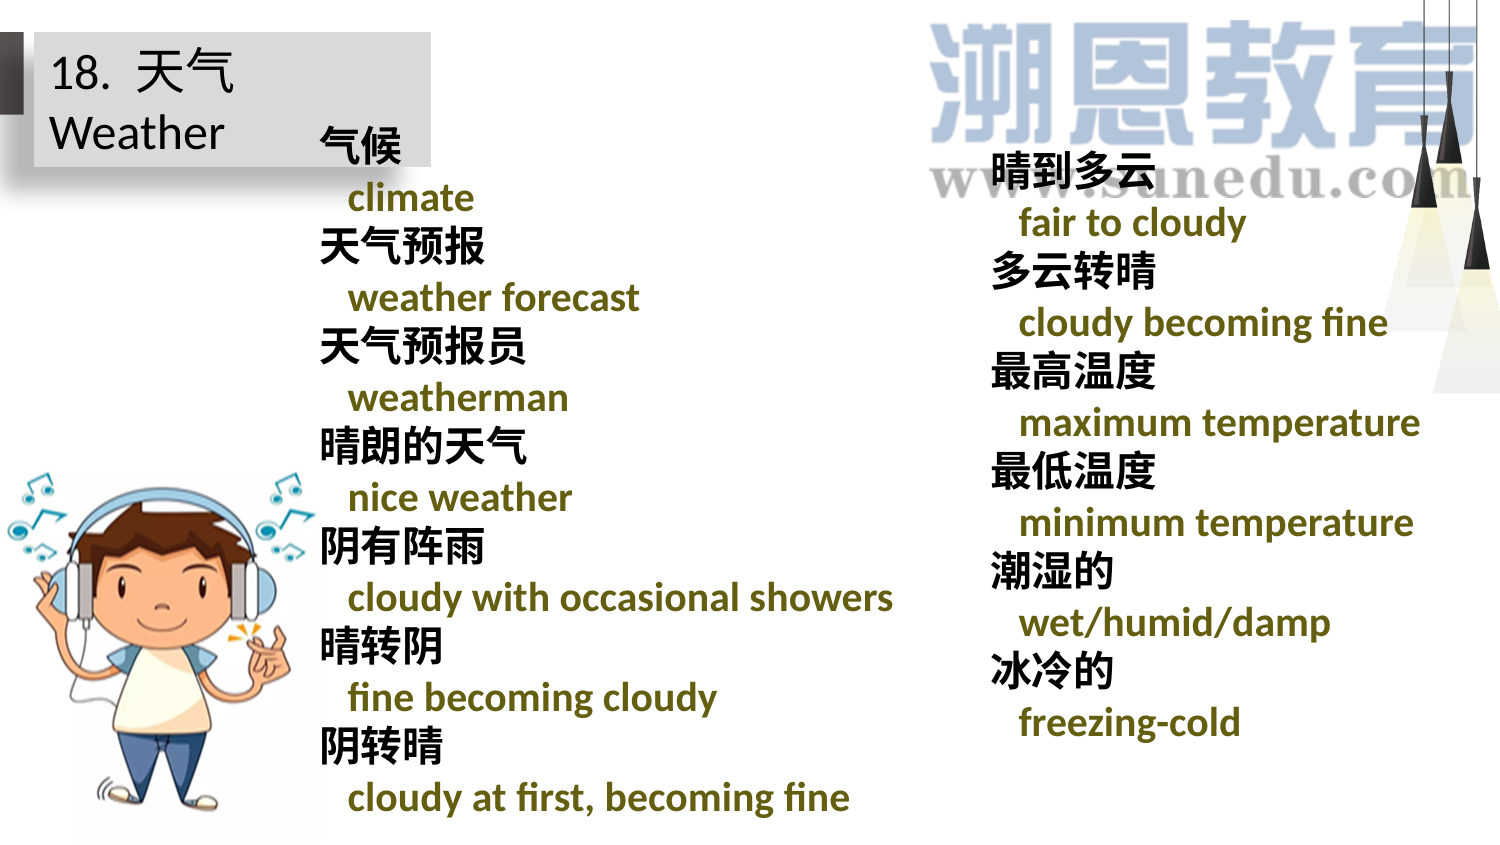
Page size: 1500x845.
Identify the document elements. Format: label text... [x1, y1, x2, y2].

text_box 晴到多云 fair to cloudy 多云转晴 cloudy becoming fine 最高温度 maximum temperature 最低温度 minimum temperature 潮湿的 wet/humid/damp 冰冷的 freezing-cold [975, 137, 1500, 803]
text_box 18. 天气 Weather [34, 32, 431, 167]
text_box 气候 climate 天气预报 weather forecast 天气预报员 weatherman 晴朗的天气 nice weather 阴有阵雨 cloudy with occasional showers 晴转阴 fine becoming cloudy 阴转晴 cloudy at first, becoming fine [304, 112, 957, 828]
picture [929, 0, 1500, 407]
picture [0, 439, 325, 844]
